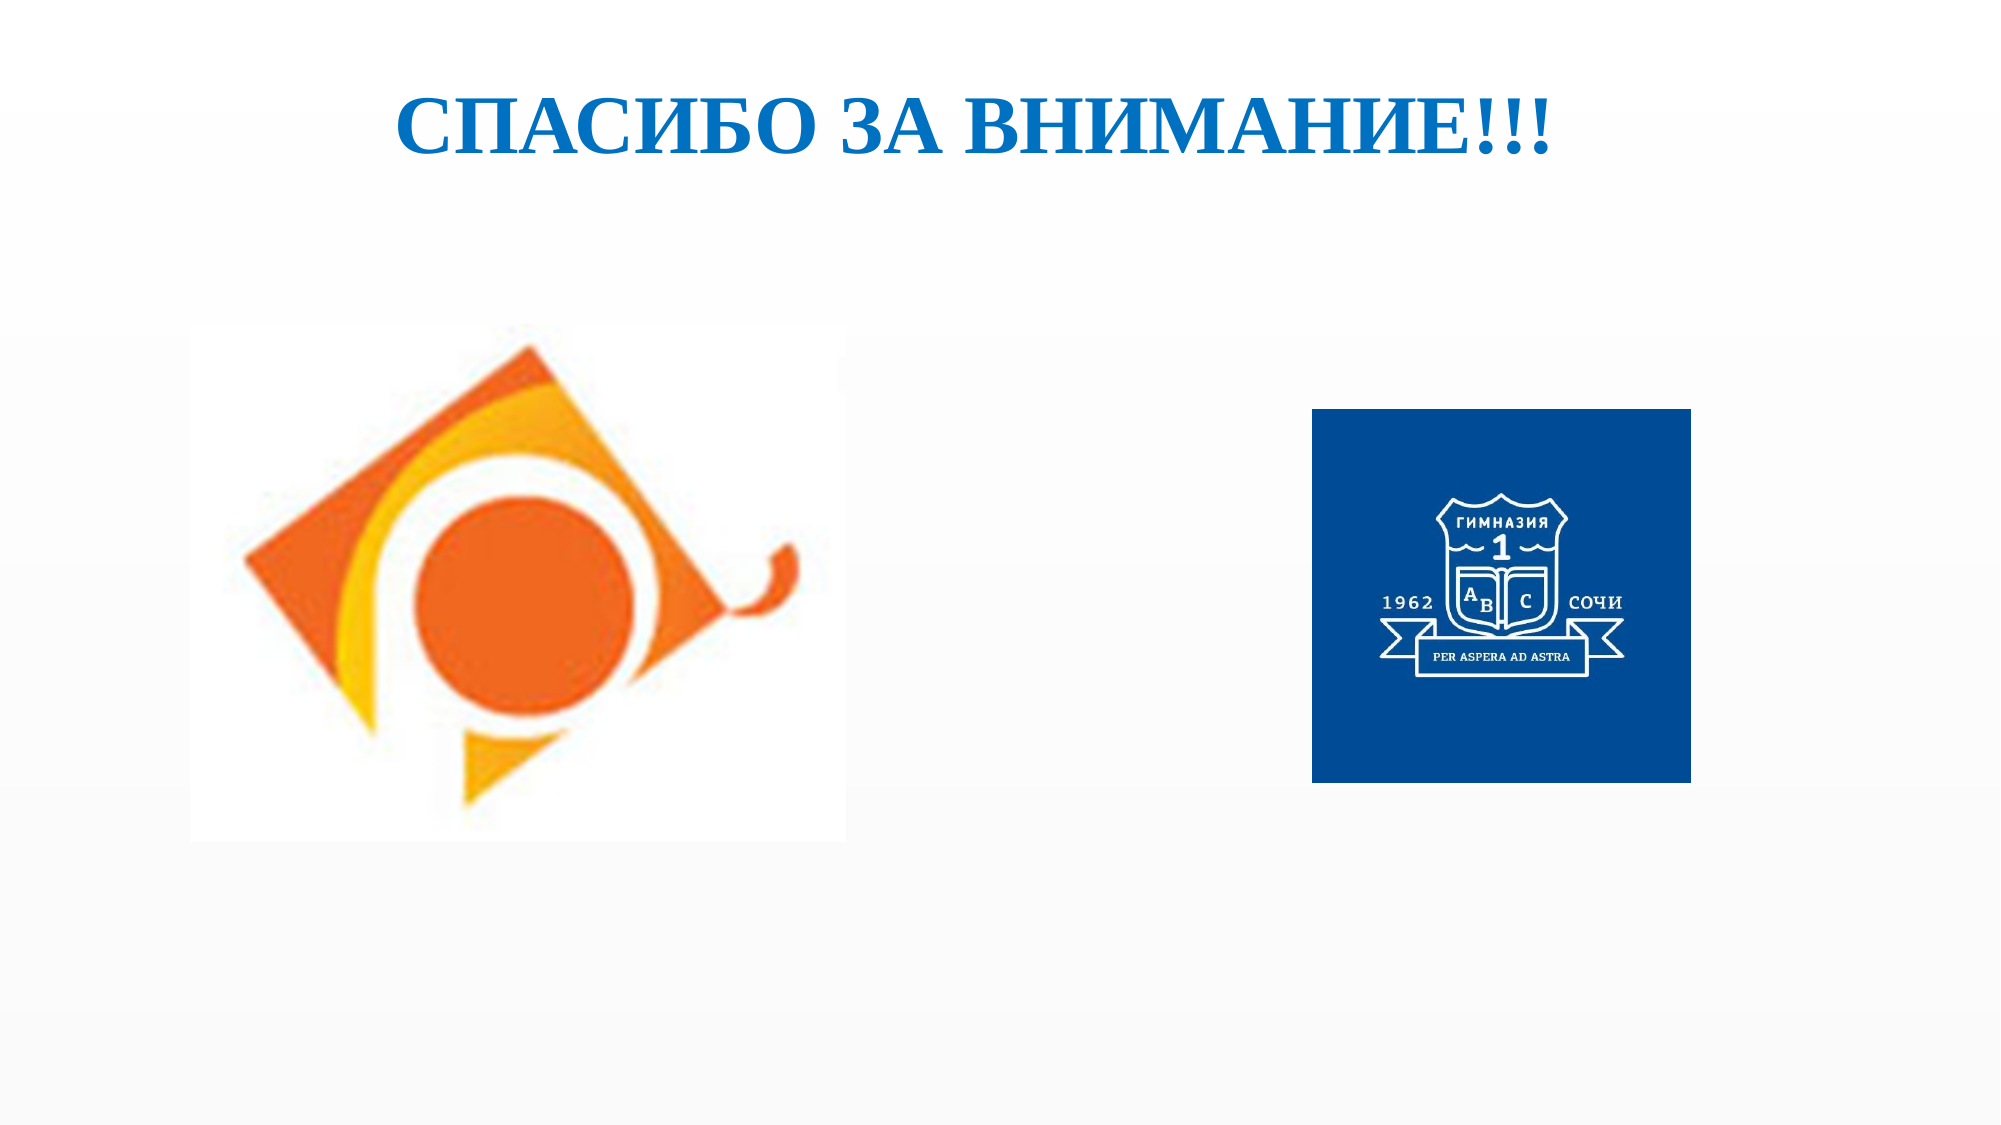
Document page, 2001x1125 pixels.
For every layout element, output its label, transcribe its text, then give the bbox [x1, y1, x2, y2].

picture [190, 324, 846, 842]
text_box СПАСИБО ЗА ВНИМАНИЕ!!! [379, 62, 1572, 178]
picture [1312, 409, 1691, 784]
